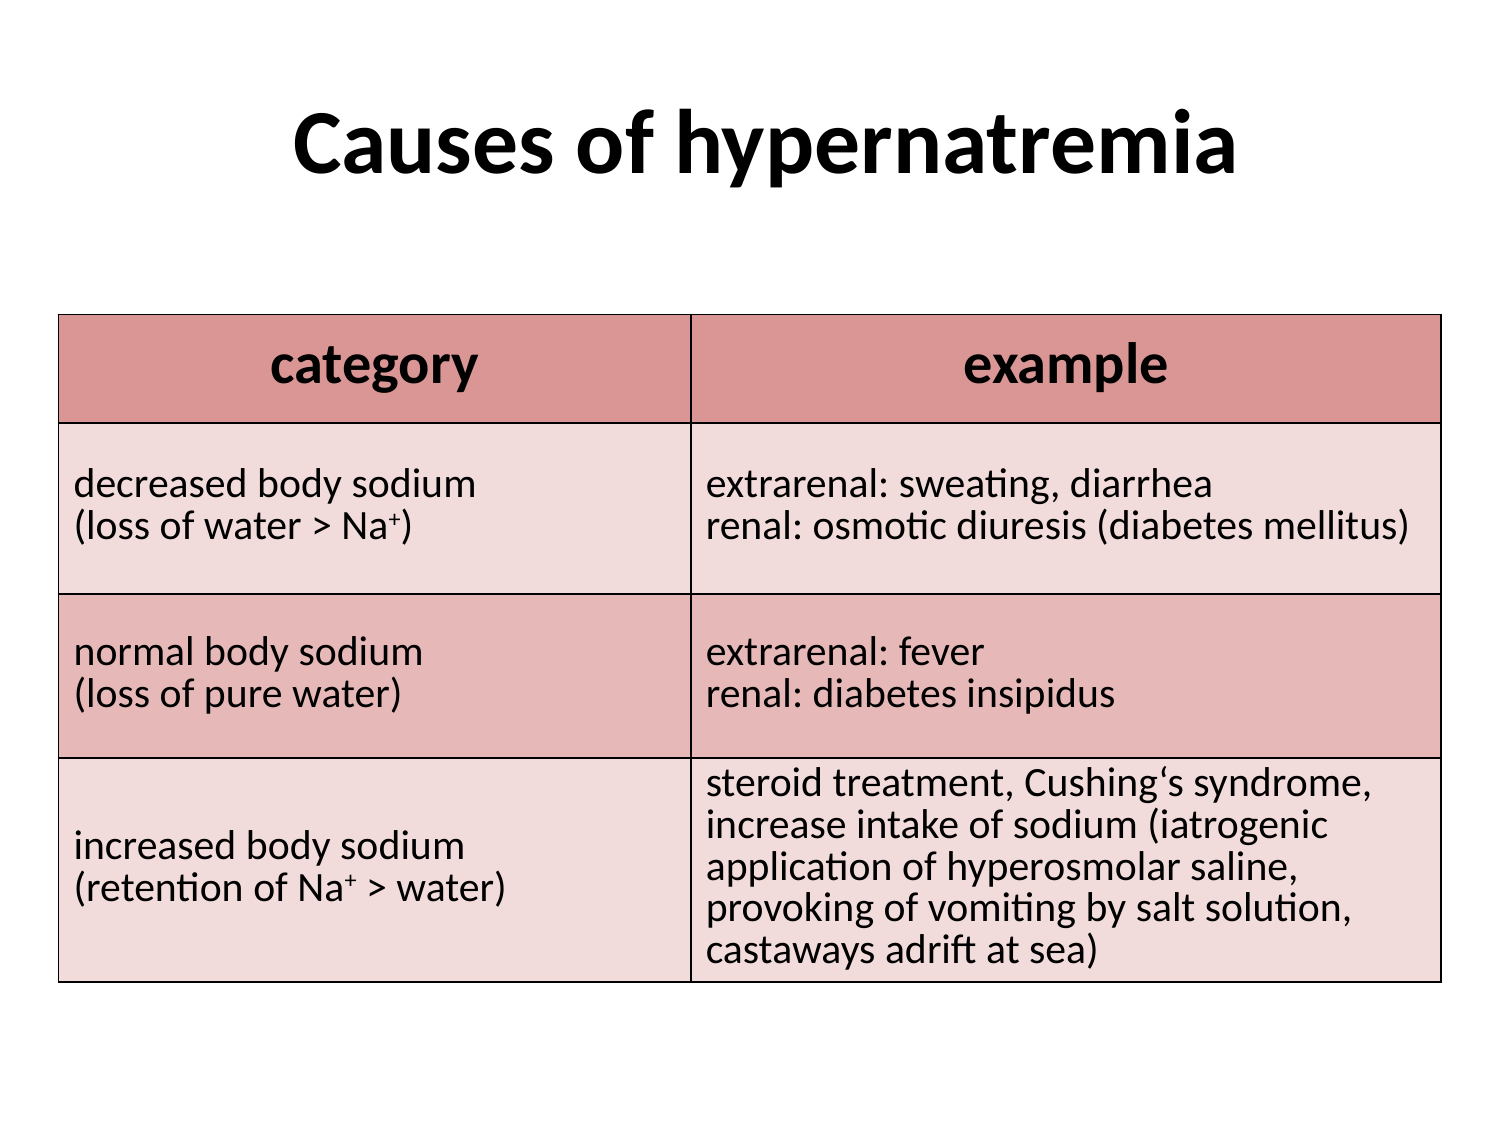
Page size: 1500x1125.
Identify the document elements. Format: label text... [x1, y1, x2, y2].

table_header example [692, 315, 1440, 422]
table_header category [59, 315, 690, 422]
table_cell steroid treatment, Cushing‘s syndrome, increase intake of sodium (iatrogenic application of hyperosmolar saline, provoking of vomiting by salt solution, castaways adrift at sea) [692, 759, 1440, 981]
title Causes of hypernatremia [91, 42, 1442, 231]
table_cell extrarenal: sweating, diarrhea renal: osmotic diuresis (diabetes mellitus) [692, 424, 1440, 593]
table_cell decreased body sodium (loss of water > Na+) [59, 424, 690, 593]
table_cell extrarenal: fever renal: diabetes insipidus [692, 595, 1440, 757]
table_cell increased body sodium (retention of Na+ > water) [59, 759, 690, 981]
table_cell normal body sodium (loss of pure water) [59, 595, 690, 757]
